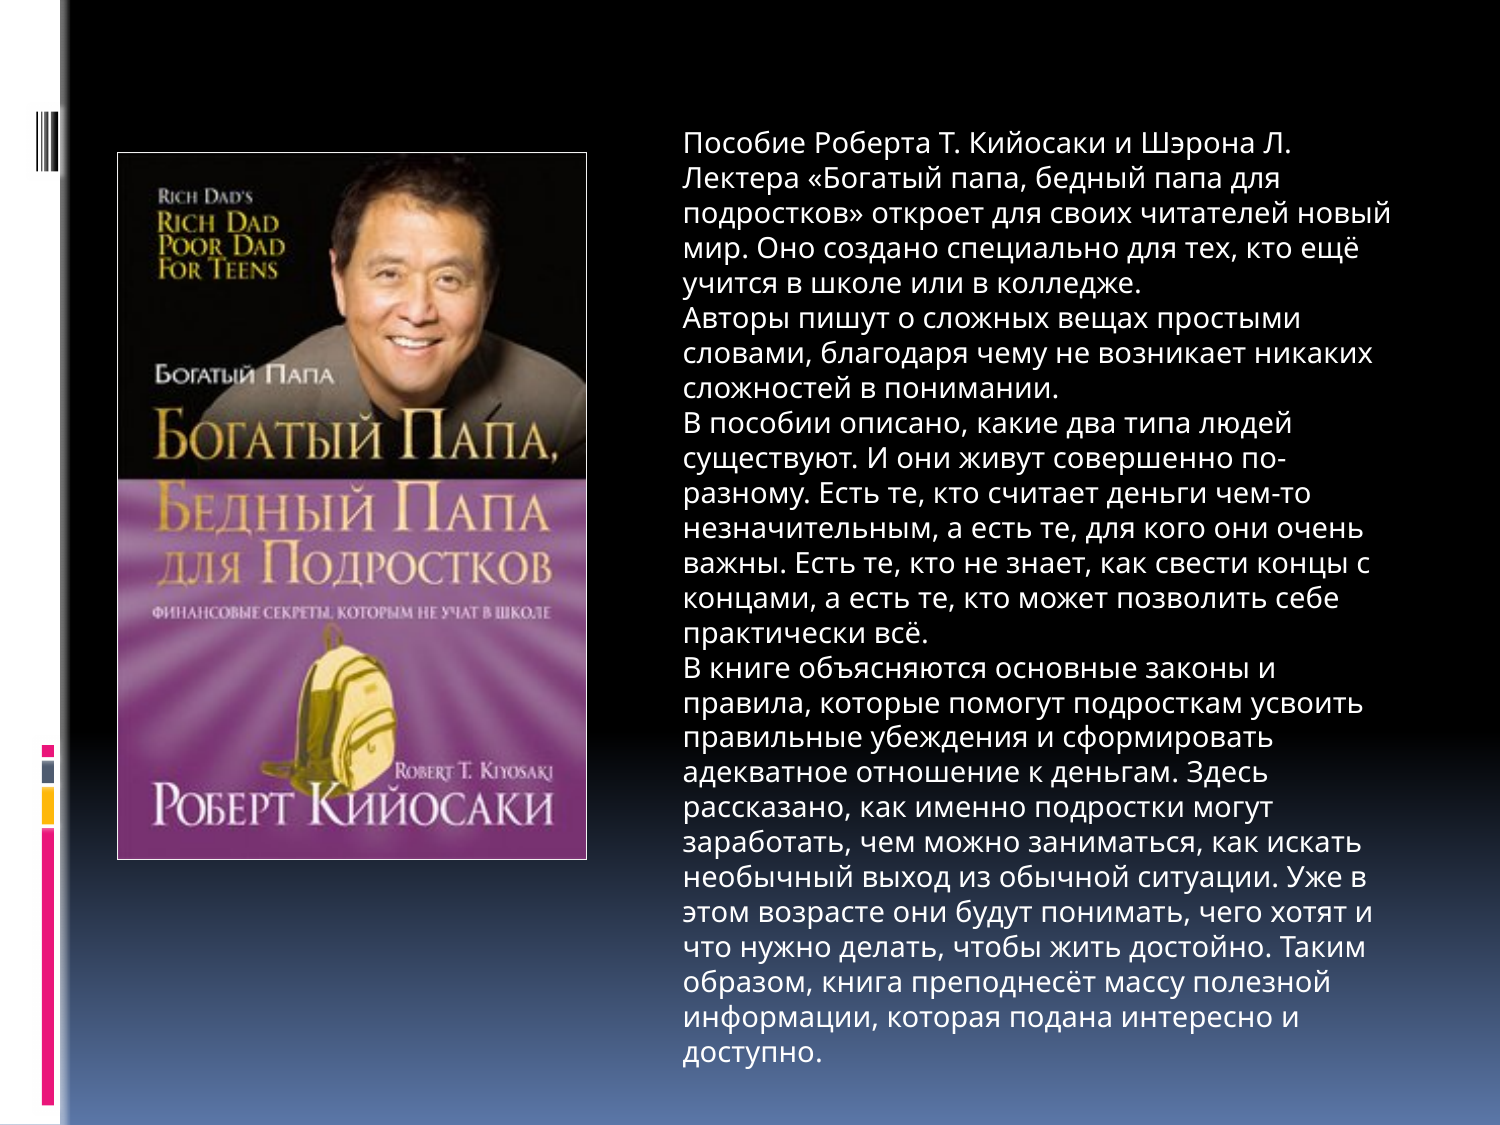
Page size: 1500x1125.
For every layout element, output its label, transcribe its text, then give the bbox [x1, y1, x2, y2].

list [116, 151, 587, 861]
text_box Пособие Роберта Т. Кийосаки и Шэрона Л. Лектера «Богатый папа, бедный папа для подростков» откроет для своих читателей новый мир. Оно создано специально для тех, кто ещё учится в школе или в колледже. Авторы пишут о сложных вещах простыми словами, благодаря чему не возникает никаких сложностей в понимании. В пособии описано, какие два типа людей существуют. И они живут совершенно по-разному. Есть те, кто считает деньги чем-то незначительным, а есть те, для кого они очень важны. Есть те, кто не знает, как свести концы с концами, а есть те, кто может позволить себе практически всё. В книге объясняются основные законы и правила, которые помогут подросткам усвоить правильные убеждения и сформировать адекватное отношение к деньгам. Здесь рассказано, как именно подростки могут заработать, чем можно заниматься, как искать необычный выход из обычной ситуации. Уже в этом возрасте они будут понимать, чего хотят и что нужно делать, чтобы жить достойно. Таким образом, книга преподнесёт массу полезной информации, которая подана интересно и доступно. [667, 117, 1418, 1121]
